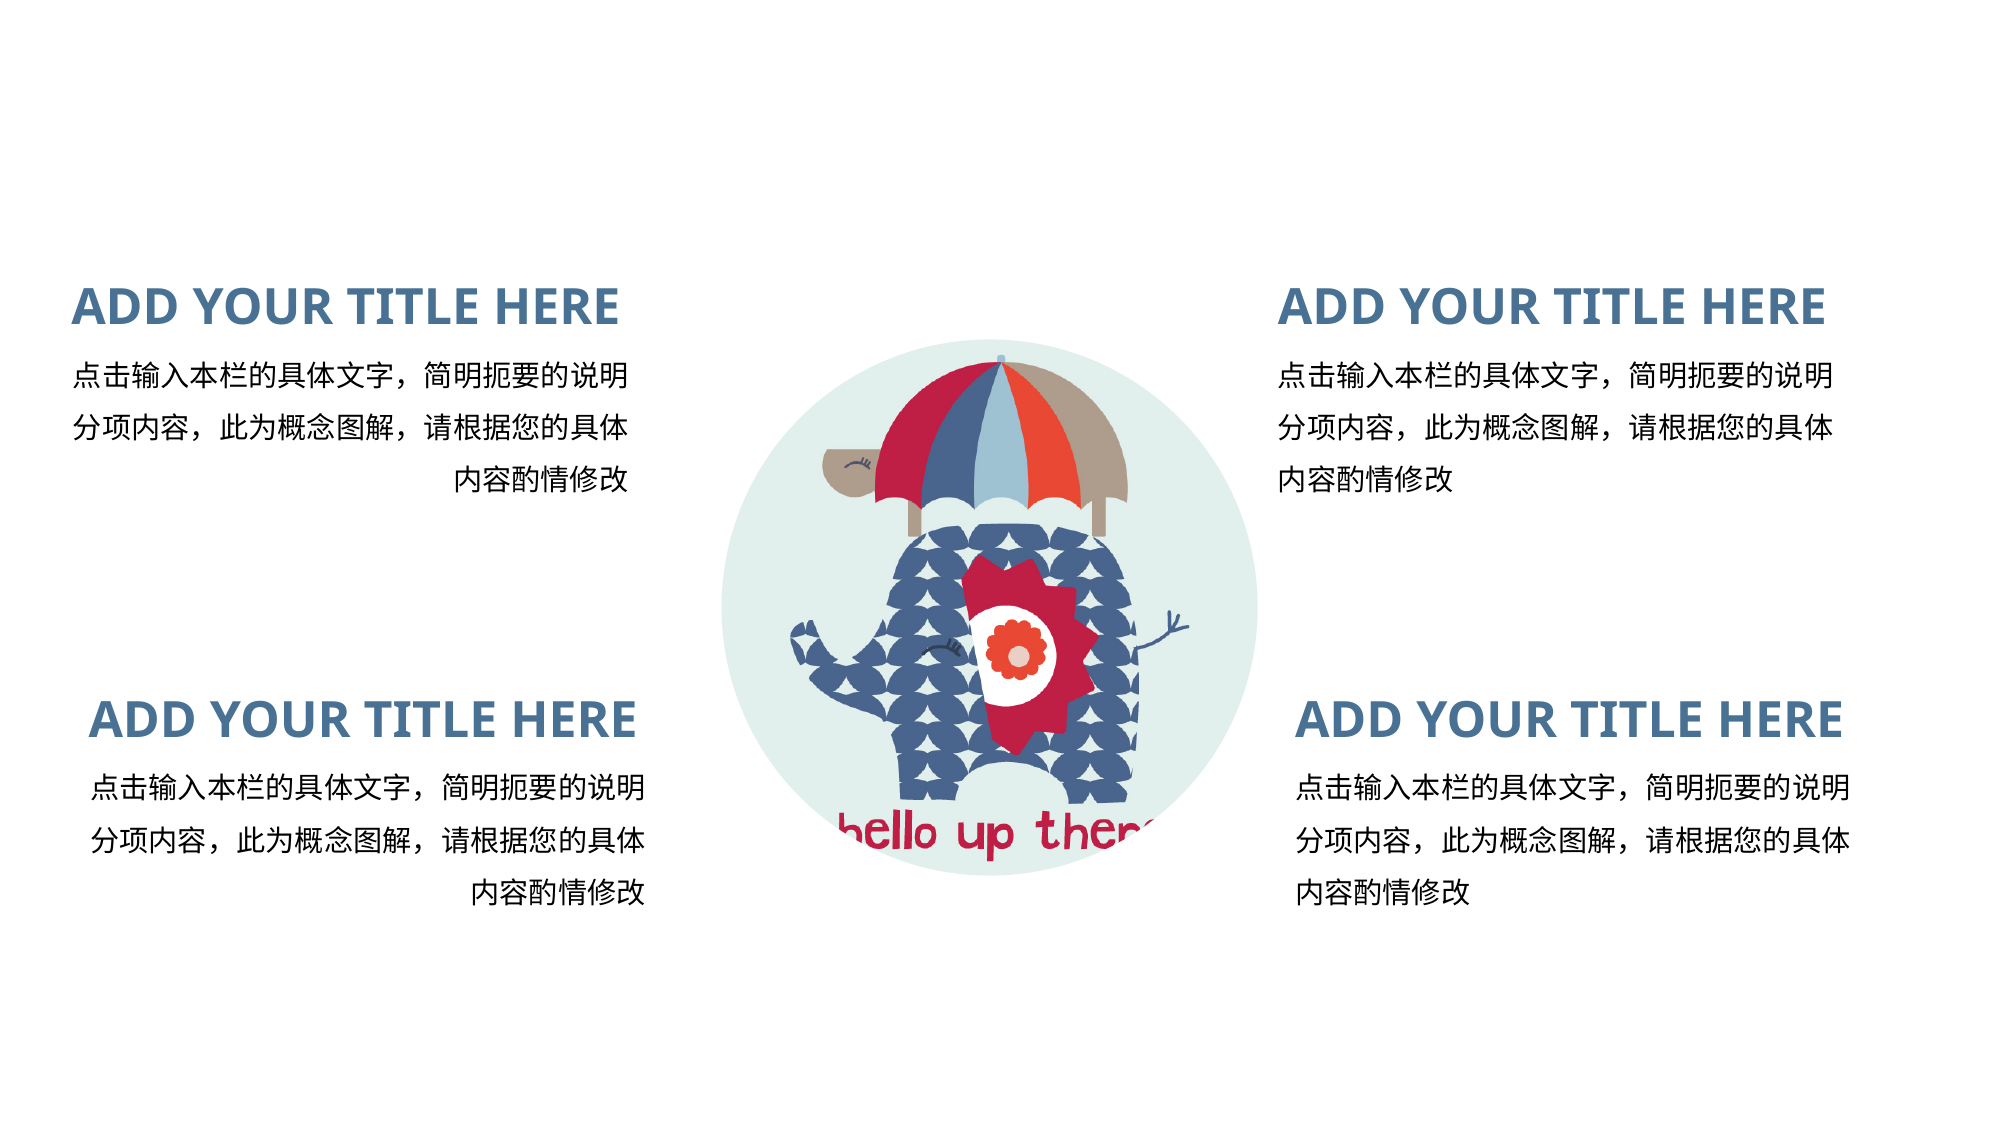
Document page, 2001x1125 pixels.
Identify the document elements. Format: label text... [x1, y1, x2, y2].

text_box 点击输入本栏的具体文字，简明扼要的说明分项内容，此为概念图解，请根据您的具体内容酌情修改 [1295, 752, 1866, 910]
text_box ADD YOUR TITLE HERE [1295, 687, 1883, 748]
text_box ADD YOUR TITLE HERE [32, 274, 621, 335]
picture [721, 339, 1258, 876]
text_box 点击输入本栏的具体文字，简明扼要的说明分项内容，此为概念图解，请根据您的具体内容酌情修改 [58, 339, 629, 497]
text_box ADD YOUR TITLE HERE [50, 687, 638, 748]
text_box 点击输入本栏的具体文字，简明扼要的说明分项内容，此为概念图解，请根据您的具体内容酌情修改 [1277, 339, 1849, 497]
text_box 点击输入本栏的具体文字，简明扼要的说明分项内容，此为概念图解，请根据您的具体内容酌情修改 [75, 752, 646, 910]
text_box ADD YOUR TITLE HERE [1277, 274, 1866, 335]
